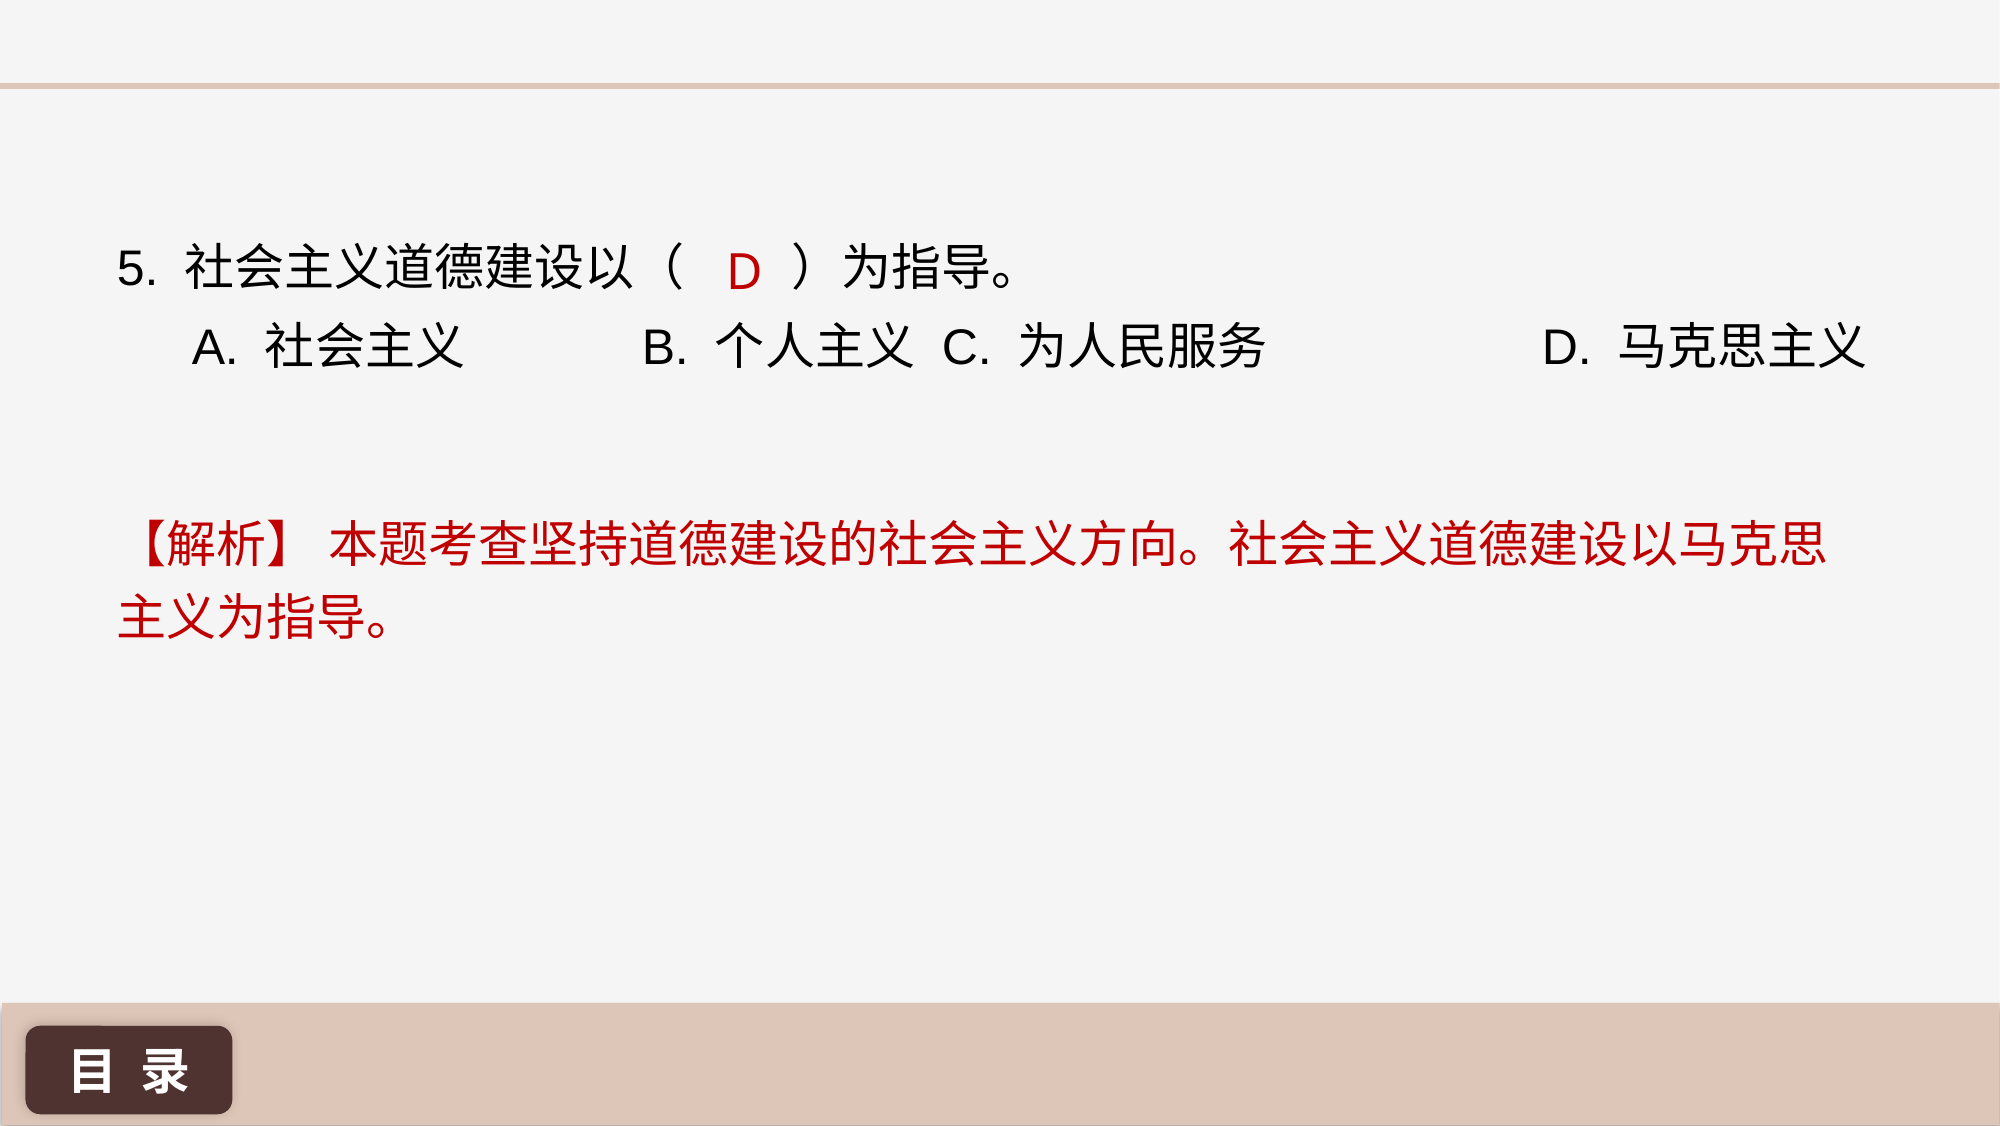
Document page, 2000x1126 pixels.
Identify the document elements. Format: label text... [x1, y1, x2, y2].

text_box 5. 社会主义道德建设以（ ）为指导。 A. 社会主义 B. 个人主义 C. 为人民服务 D. 马克思主义 [102, 208, 1916, 383]
text_box 【解析】 本题考查坚持道德建设的社会主义方向。社会主义道德建设以马克思主义为指导。 [102, 491, 1890, 693]
text_box D [668, 208, 820, 291]
